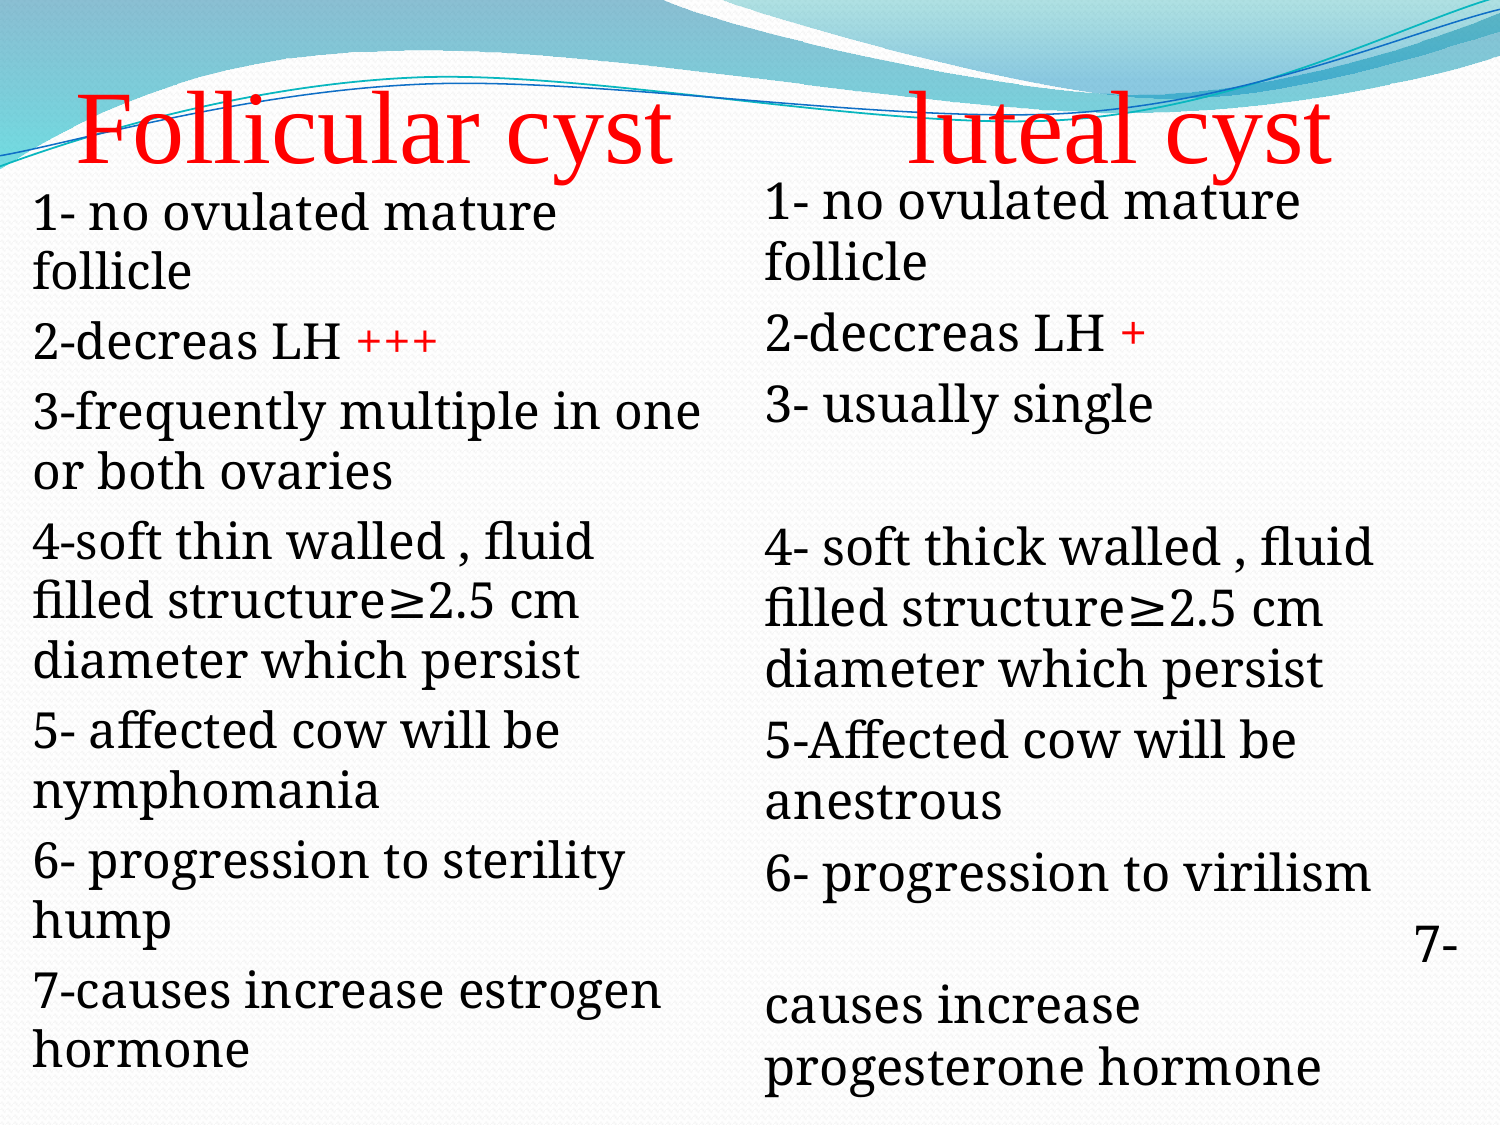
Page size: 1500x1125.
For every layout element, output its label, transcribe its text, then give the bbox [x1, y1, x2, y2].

list 1- no ovulated mature follicle 2-deccreas LH + 3- usually single 4- soft thick walled , fluid filled structure≥2.5 cm diameter which persist 5-Affected cow will be anestrous 6- progression to virilism 7- causes increase progesterone hormone [750, 160, 1483, 1106]
title Follicular cyst luteal cyst [75, 42, 1425, 185]
list 1- no ovulated mature follicle 2-decreas LH +++ 3-frequently multiple in one or both ovaries 4-soft thin walled , fluid filled structure≥2.5 cm diameter which persist 5- affected cow will be nymphomania 6- progression to sterility hump 7-causes increase estrogen hormone [17, 172, 740, 1094]
